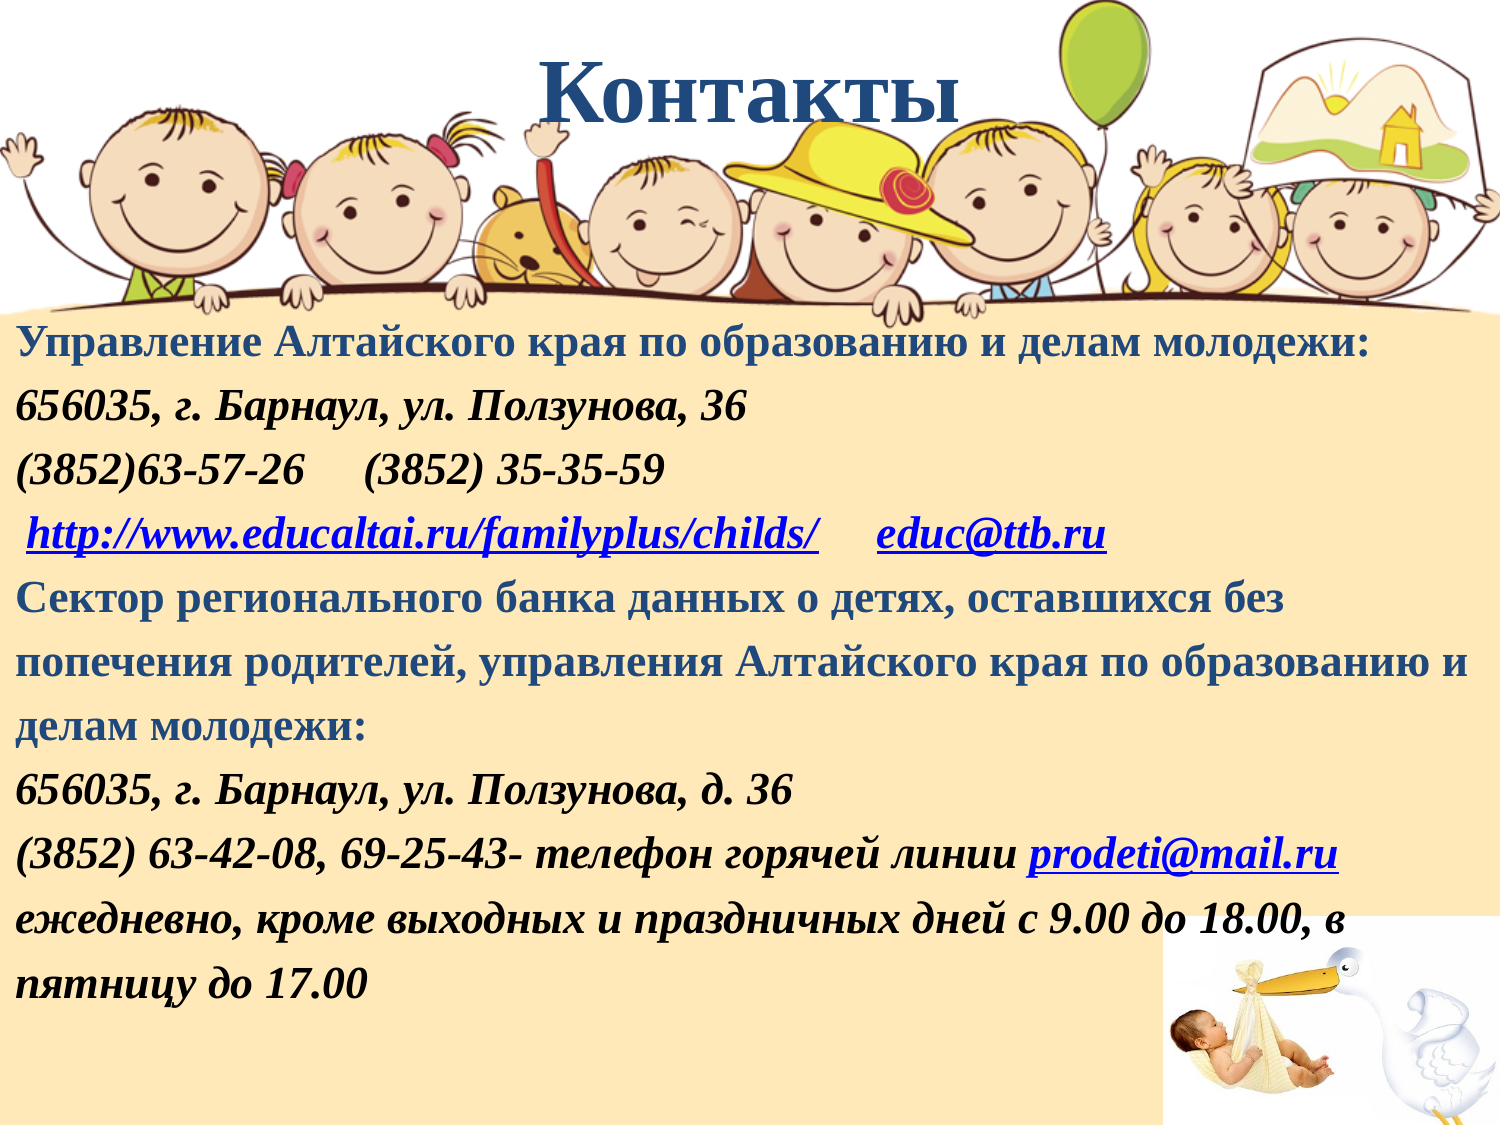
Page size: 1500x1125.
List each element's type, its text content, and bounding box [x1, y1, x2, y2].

picture [0, 0, 1500, 302]
picture [1162, 916, 1500, 1125]
title Контакты [74, 0, 1426, 173]
list Управление Алтайского края по образованию и делам молодежи: 656035, г. Барнаул, ул. Ползунова, 36 (3852)63-57-26 (3852) 35-35-59 http://www.educaltai.ru/familyplus/childs/ educ@ttb.ru Сектор регионального банка данных о детях, оставшихся без попечения родителей, управления Алтайского края по образованию и делам молодежи: 656035, г. Барнаул, ул. Ползунова, д. 36 (3852) 63-42-08, 69-25-43- телефон горячей линии prodeti@mail.ru ежедневно, кроме выходных и праздничных дней с 9.00 до 18.00, в пятницу до 17.00 [0, 302, 1500, 1125]
